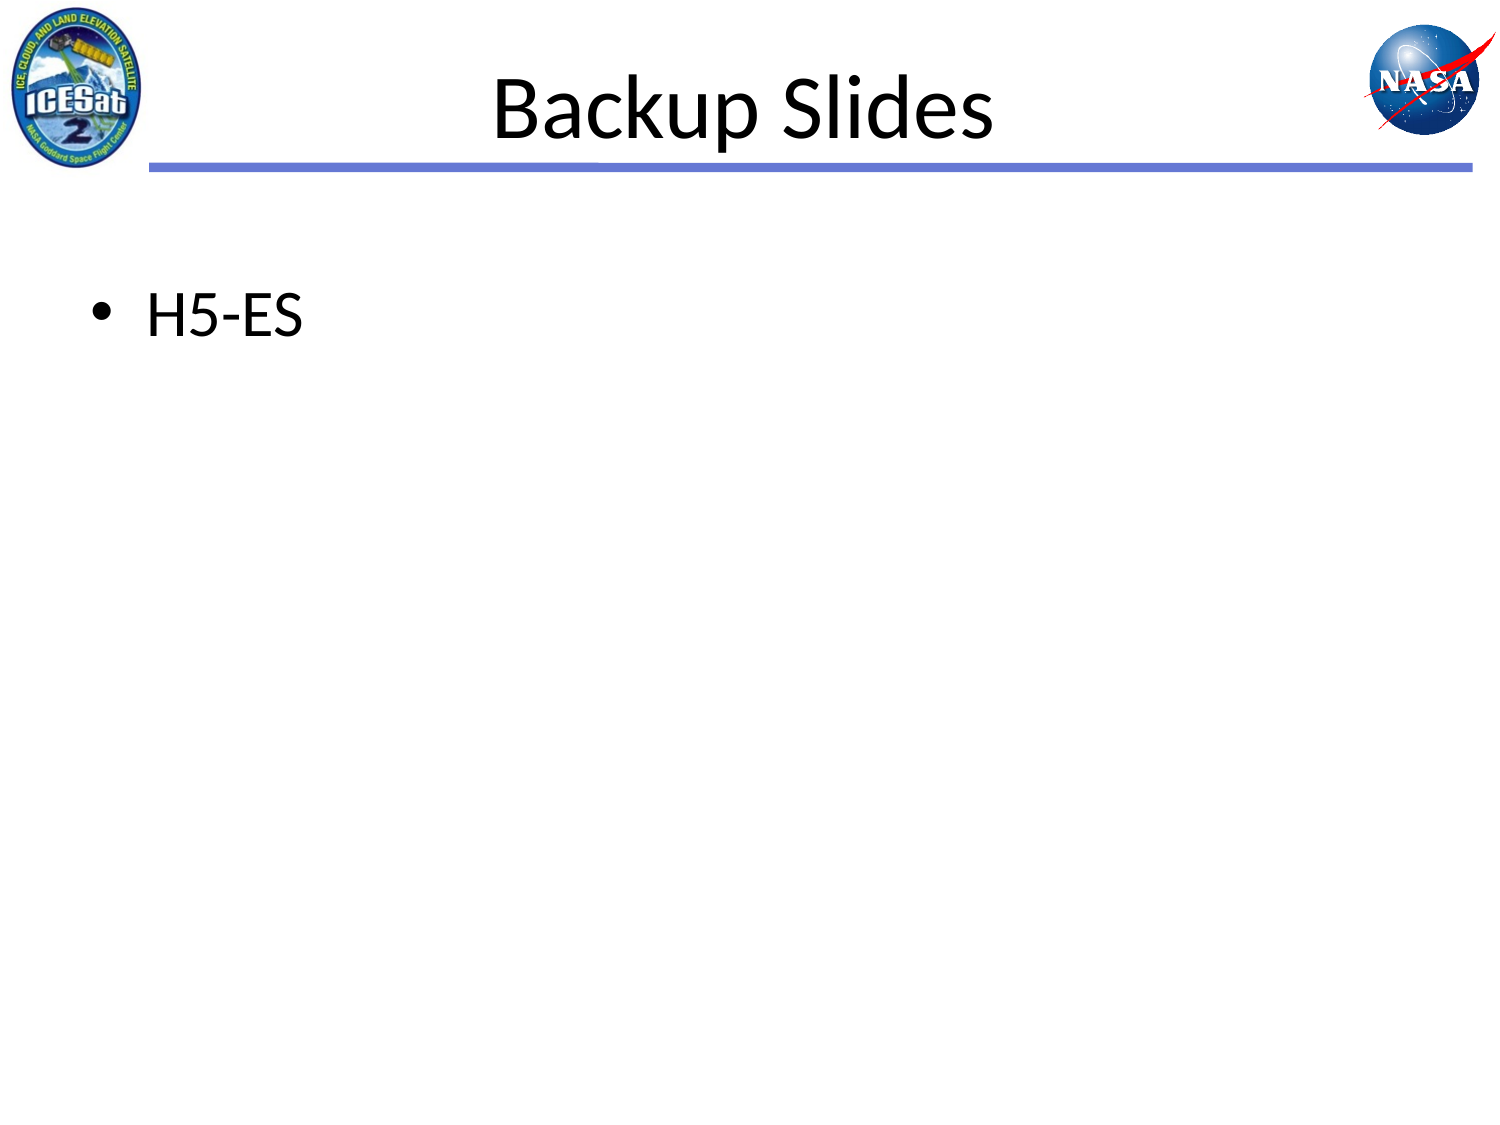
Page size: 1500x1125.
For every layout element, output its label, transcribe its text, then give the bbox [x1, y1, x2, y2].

title Backup Slides [148, 7, 1340, 196]
picture [3, 1, 149, 178]
list H5-ES [75, 262, 1425, 1005]
picture [1359, 22, 1500, 137]
